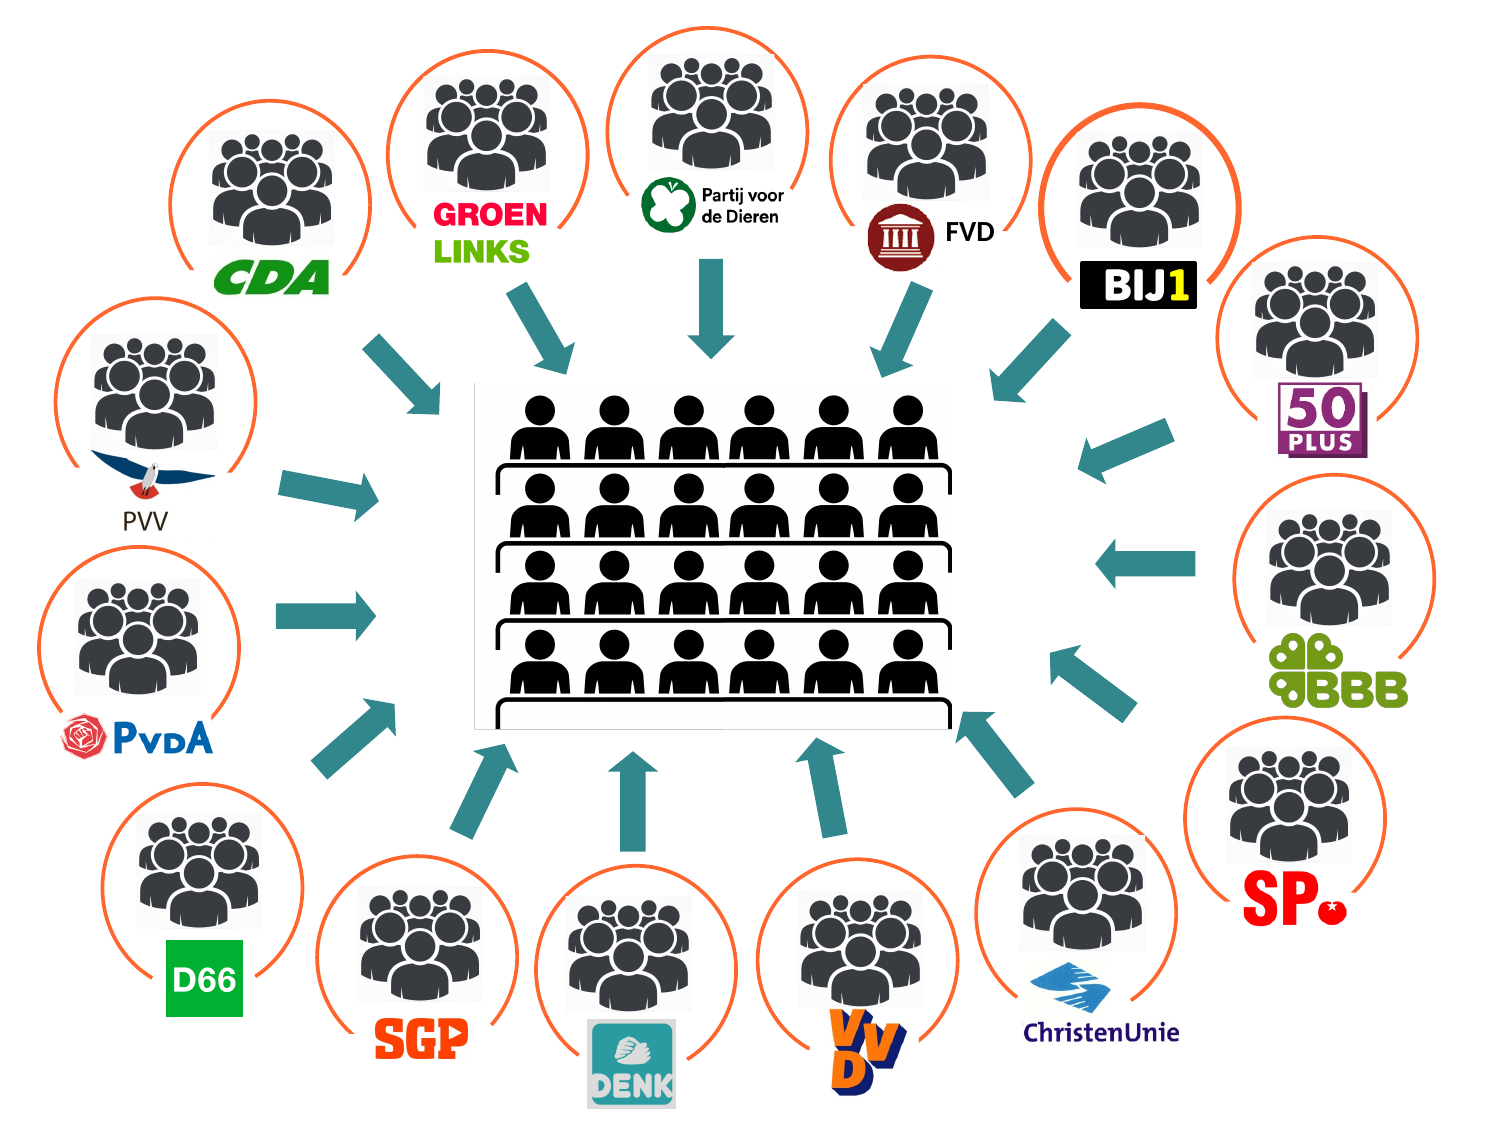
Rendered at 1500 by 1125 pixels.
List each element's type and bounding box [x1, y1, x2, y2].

text_box [1048, 643, 1140, 725]
text_box [274, 587, 378, 645]
picture [648, 54, 775, 170]
picture [1266, 510, 1393, 626]
text_box [387, 50, 588, 264]
text_box [987, 316, 1073, 404]
picture [474, 383, 952, 730]
text_box [607, 27, 808, 237]
picture [74, 579, 201, 695]
text_box [1039, 104, 1240, 313]
text_box [317, 856, 518, 1059]
picture [135, 813, 262, 929]
text_box [792, 736, 849, 840]
text_box [55, 298, 256, 542]
text_box [360, 331, 442, 416]
text_box [604, 749, 662, 853]
text_box [276, 468, 381, 525]
text_box [309, 696, 398, 782]
picture [91, 334, 217, 450]
text_box [504, 280, 577, 376]
text_box [1076, 416, 1177, 487]
picture [1251, 262, 1378, 378]
picture [1225, 747, 1352, 863]
text_box [1185, 717, 1386, 931]
picture [797, 891, 924, 1007]
text_box [39, 546, 240, 760]
text_box [757, 859, 958, 1103]
picture [423, 75, 550, 192]
text_box [867, 279, 935, 380]
text_box [1234, 474, 1435, 708]
text_box [170, 100, 371, 309]
text_box [448, 742, 521, 842]
picture [208, 130, 335, 246]
picture [1076, 132, 1203, 248]
text_box [830, 56, 1031, 272]
picture [565, 896, 692, 1012]
text_box [1093, 535, 1197, 593]
text_box [953, 710, 1037, 801]
picture [863, 84, 989, 201]
text_box [684, 257, 738, 361]
picture [356, 886, 483, 1002]
picture [1019, 835, 1146, 951]
text_box [536, 865, 737, 1109]
text_box [976, 809, 1180, 1047]
text_box [1217, 236, 1418, 460]
text_box [102, 783, 303, 1017]
